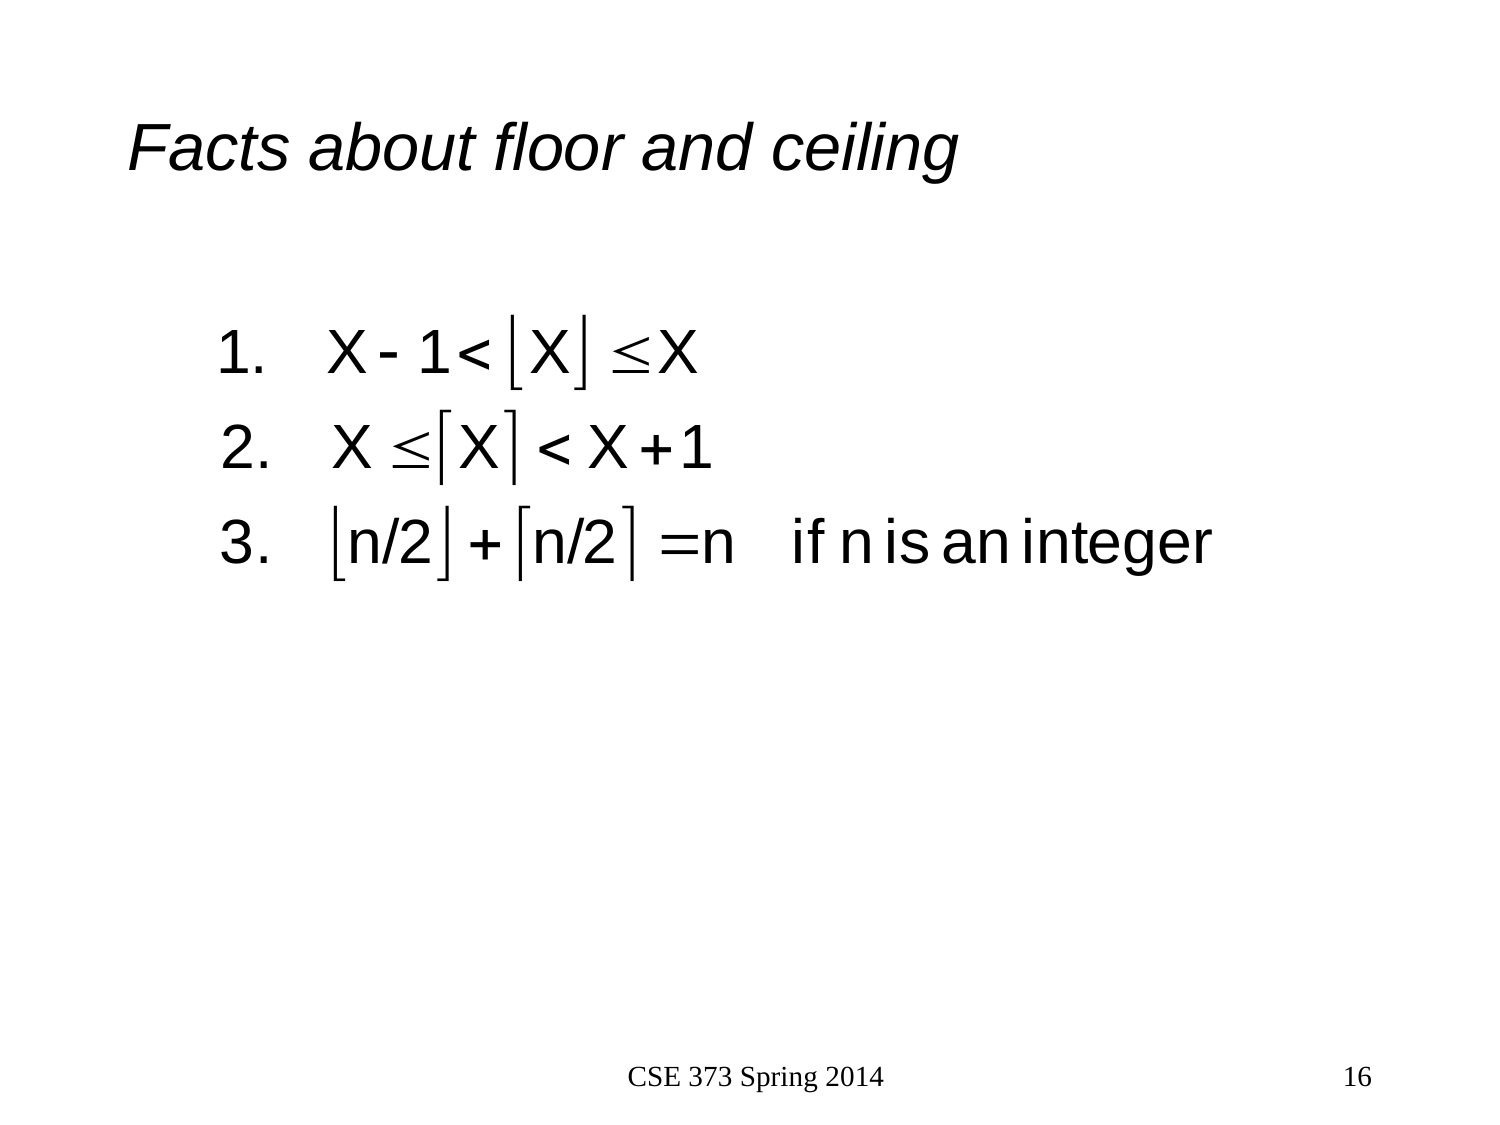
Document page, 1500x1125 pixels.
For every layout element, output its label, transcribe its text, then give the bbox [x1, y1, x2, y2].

footer CSE 373 Spring 2014 [474, 1049, 1038, 1125]
slide_number 16 [1074, 1049, 1388, 1125]
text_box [212, 312, 1229, 595]
title Facts about floor and ceiling [112, 49, 1388, 238]
